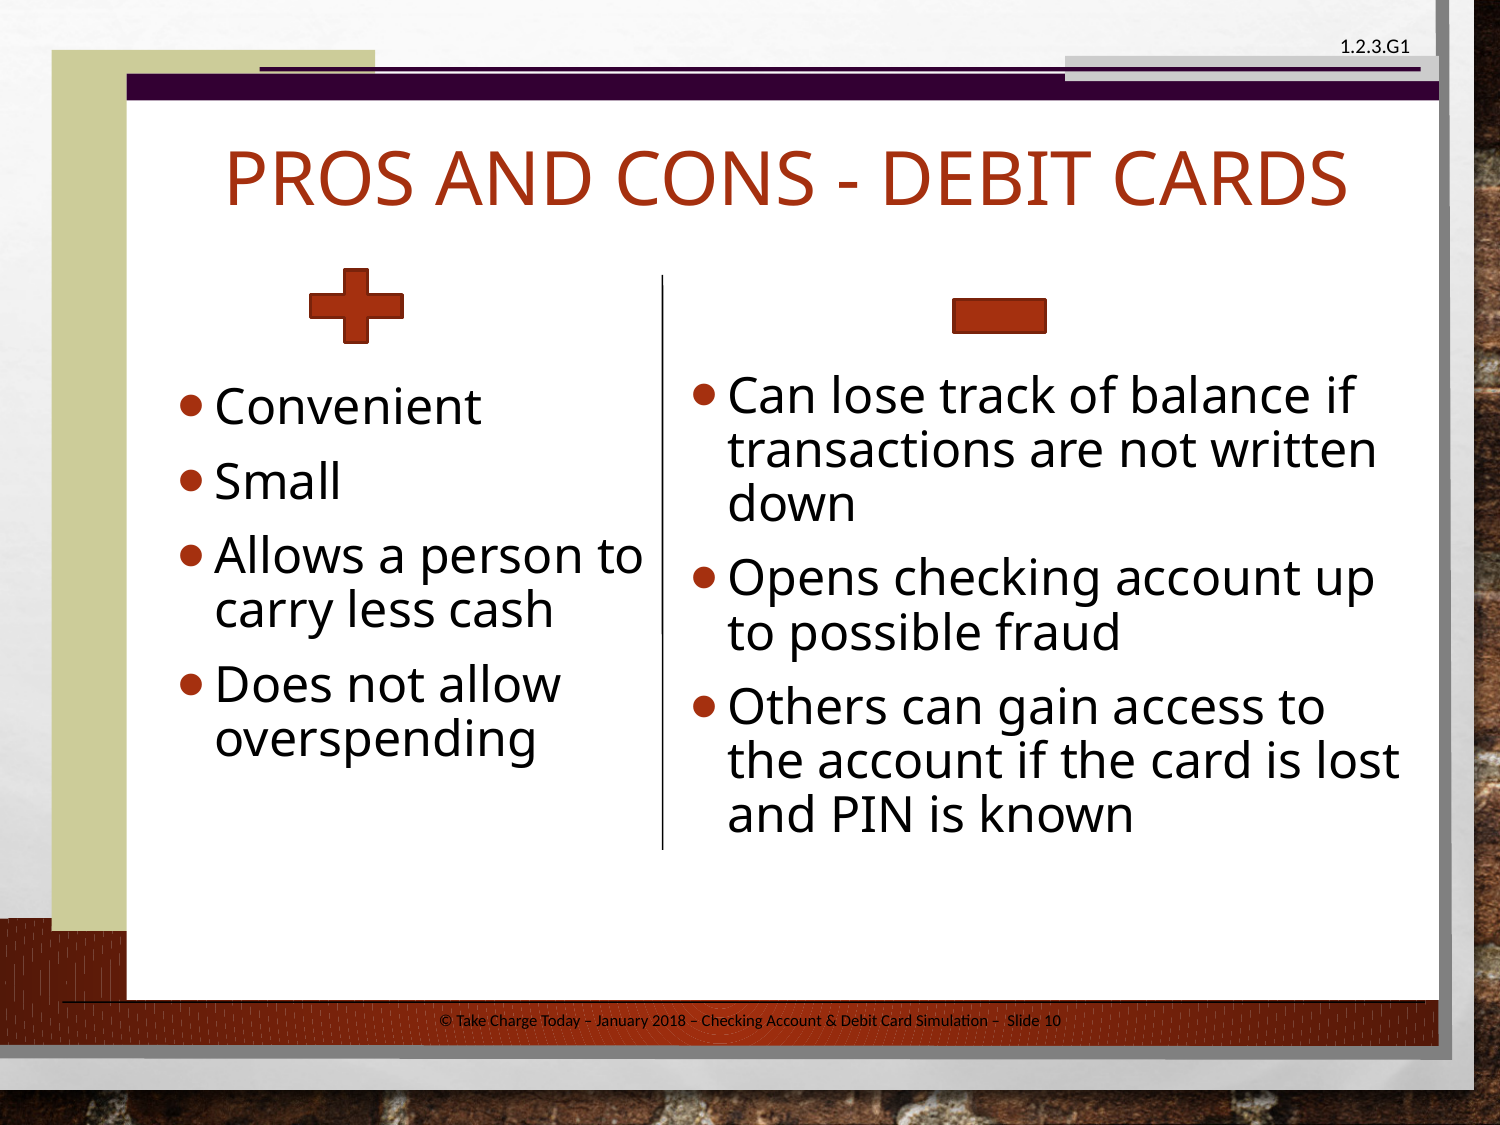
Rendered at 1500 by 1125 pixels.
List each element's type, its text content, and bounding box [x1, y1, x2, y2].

text_box [309, 268, 404, 344]
title Pros and Cons - Debit Cards [187, 87, 1388, 275]
text_box [162, 249, 1363, 325]
text_box [952, 298, 1047, 334]
list Convenient Small Allows a person to carry less cash Does not allow overspending [162, 373, 675, 988]
picture [0, 0, 1500, 1125]
list Can lose track of balance if transactions are not written down Opens checking account up to possible fraud Others can gain access to the account if the card is lost and PIN is known [675, 362, 1425, 938]
